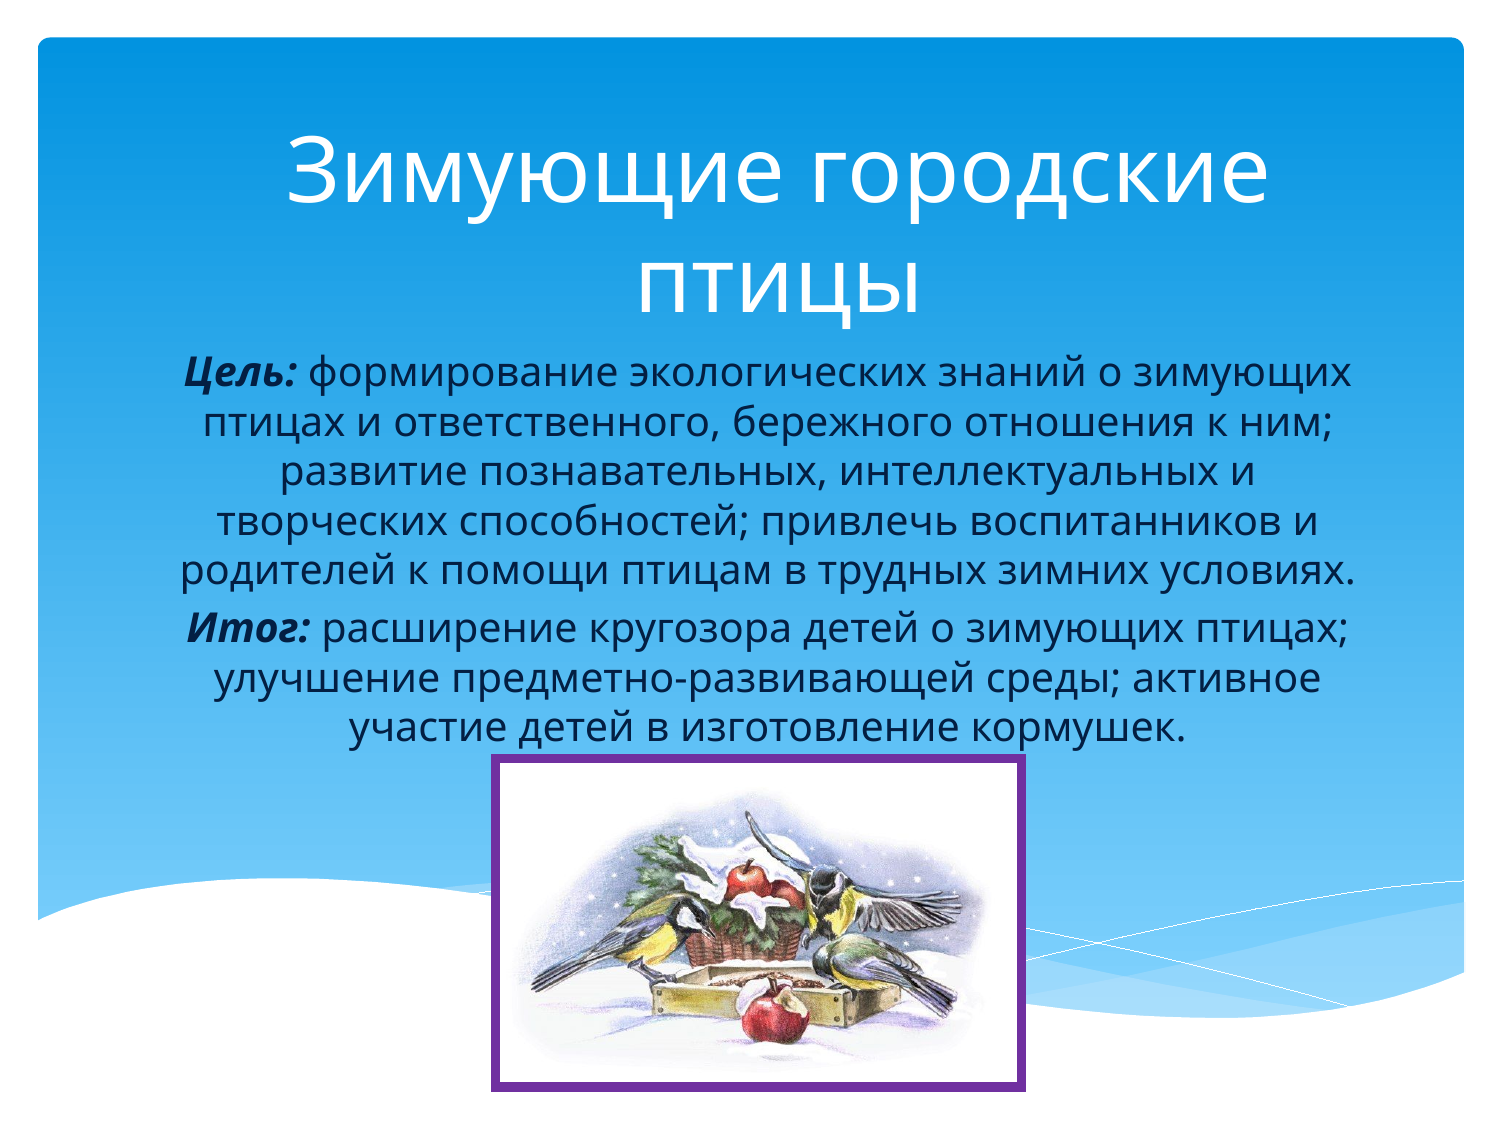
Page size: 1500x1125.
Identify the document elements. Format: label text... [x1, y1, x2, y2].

title Зимующие городские птицы [171, 66, 1388, 339]
picture [500, 763, 1017, 1083]
subtitle Цель: формирование экологических знаний о зимующих птицах и ответственного, бережного отношения к ним; развитие познавательных, интеллектуальных и творческих способностей; привлечь воспитанников и родителей к помощи птицам в трудных зимних условиях. Итог: расширение кругозора детей о зимующих птицах; улучшение предметно-развивающей среды; активное участие детей в изготовление кормушек. [159, 338, 1376, 811]
